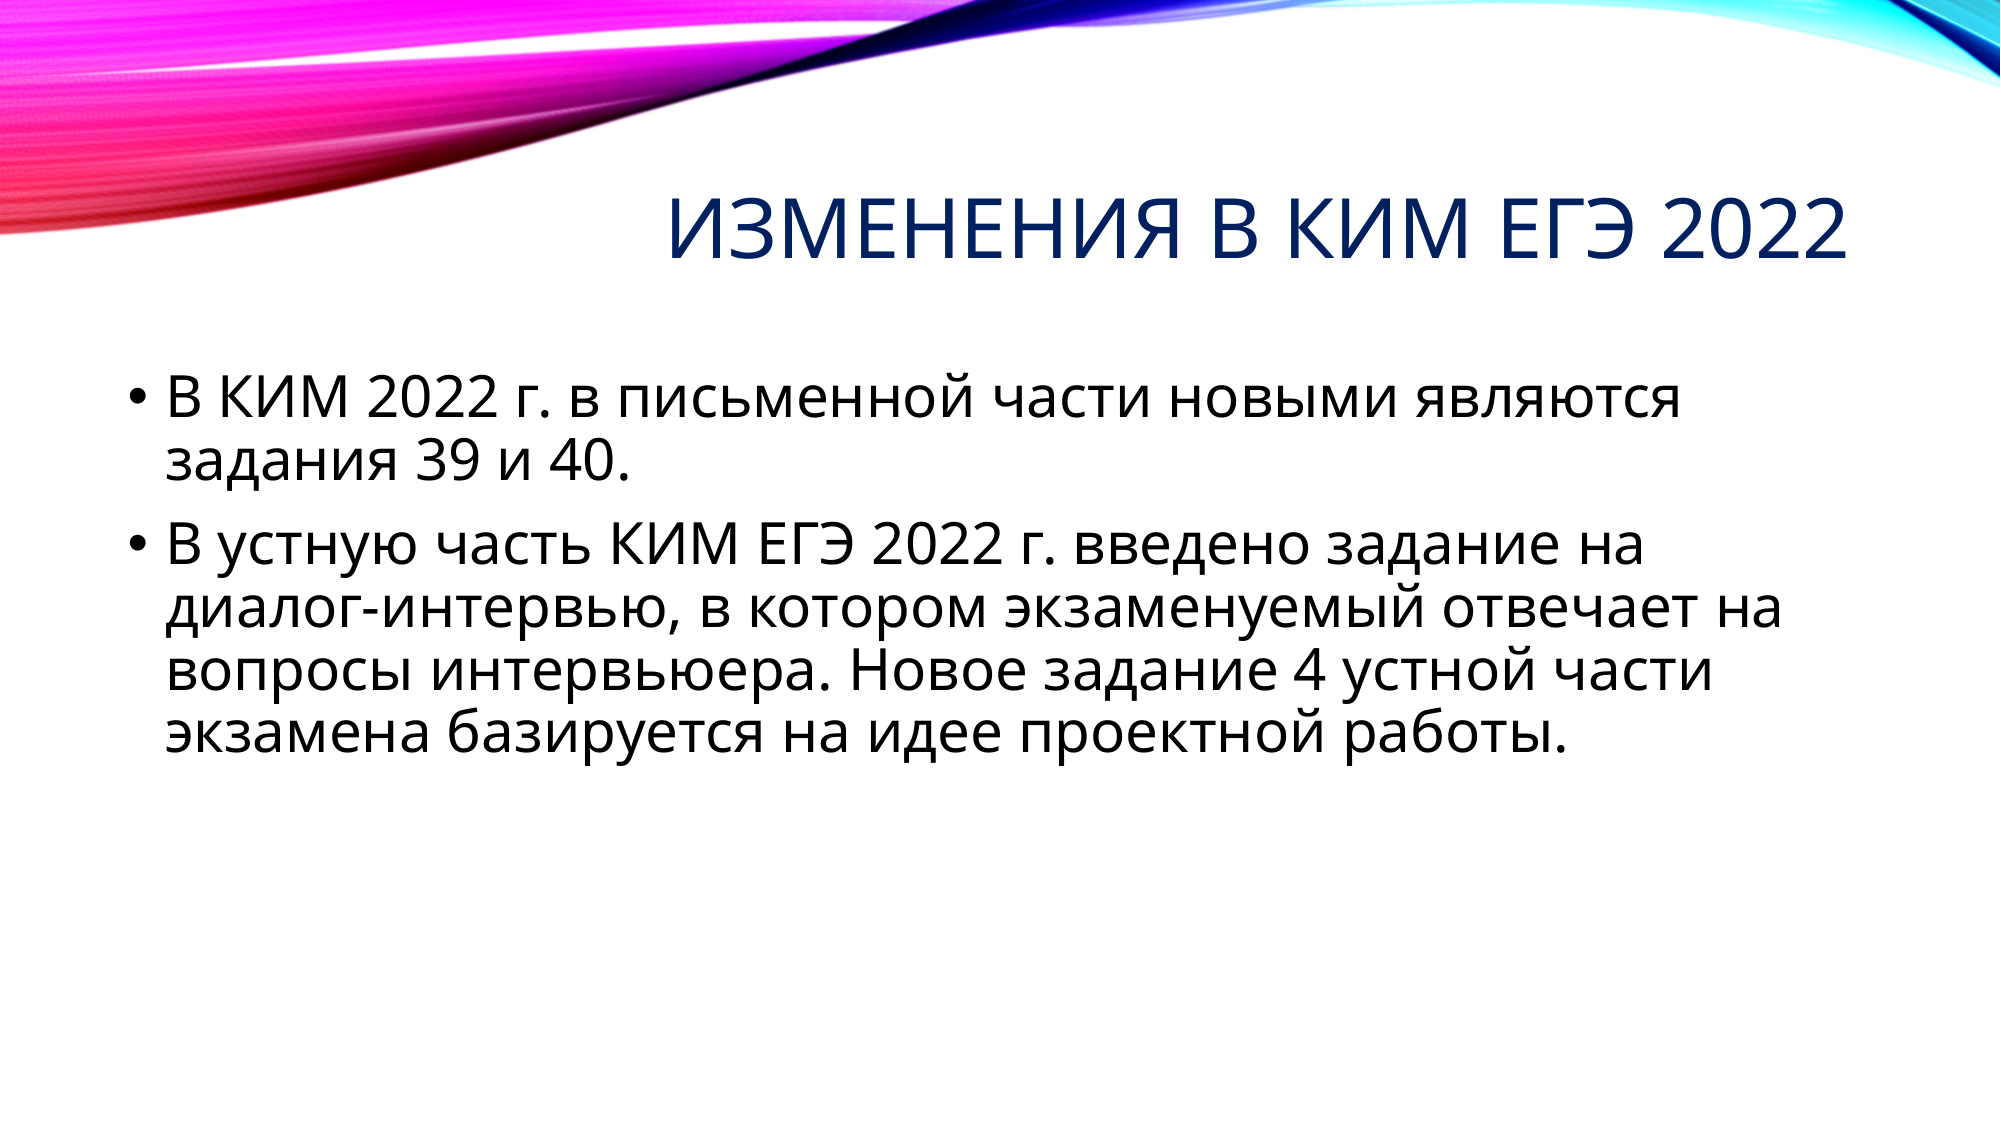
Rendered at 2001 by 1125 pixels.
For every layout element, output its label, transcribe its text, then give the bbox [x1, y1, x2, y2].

title Изменения В КИМ ЕГЭ 2022 [474, 125, 1888, 338]
picture [1910, 0, 2000, 45]
picture [0, 0, 2000, 237]
list В КИМ 2022 г. в письменной части новыми являются задания 39 и 40. В устную часть КИМ ЕГЭ 2022 г. введено задание на диалог-интервью, в котором экзаменуемый отвечает на вопросы интервьюера. Новое задание 4 устной части экзамена базируется на идее проектной работы. [112, 360, 1888, 1021]
picture [1890, 0, 2000, 75]
